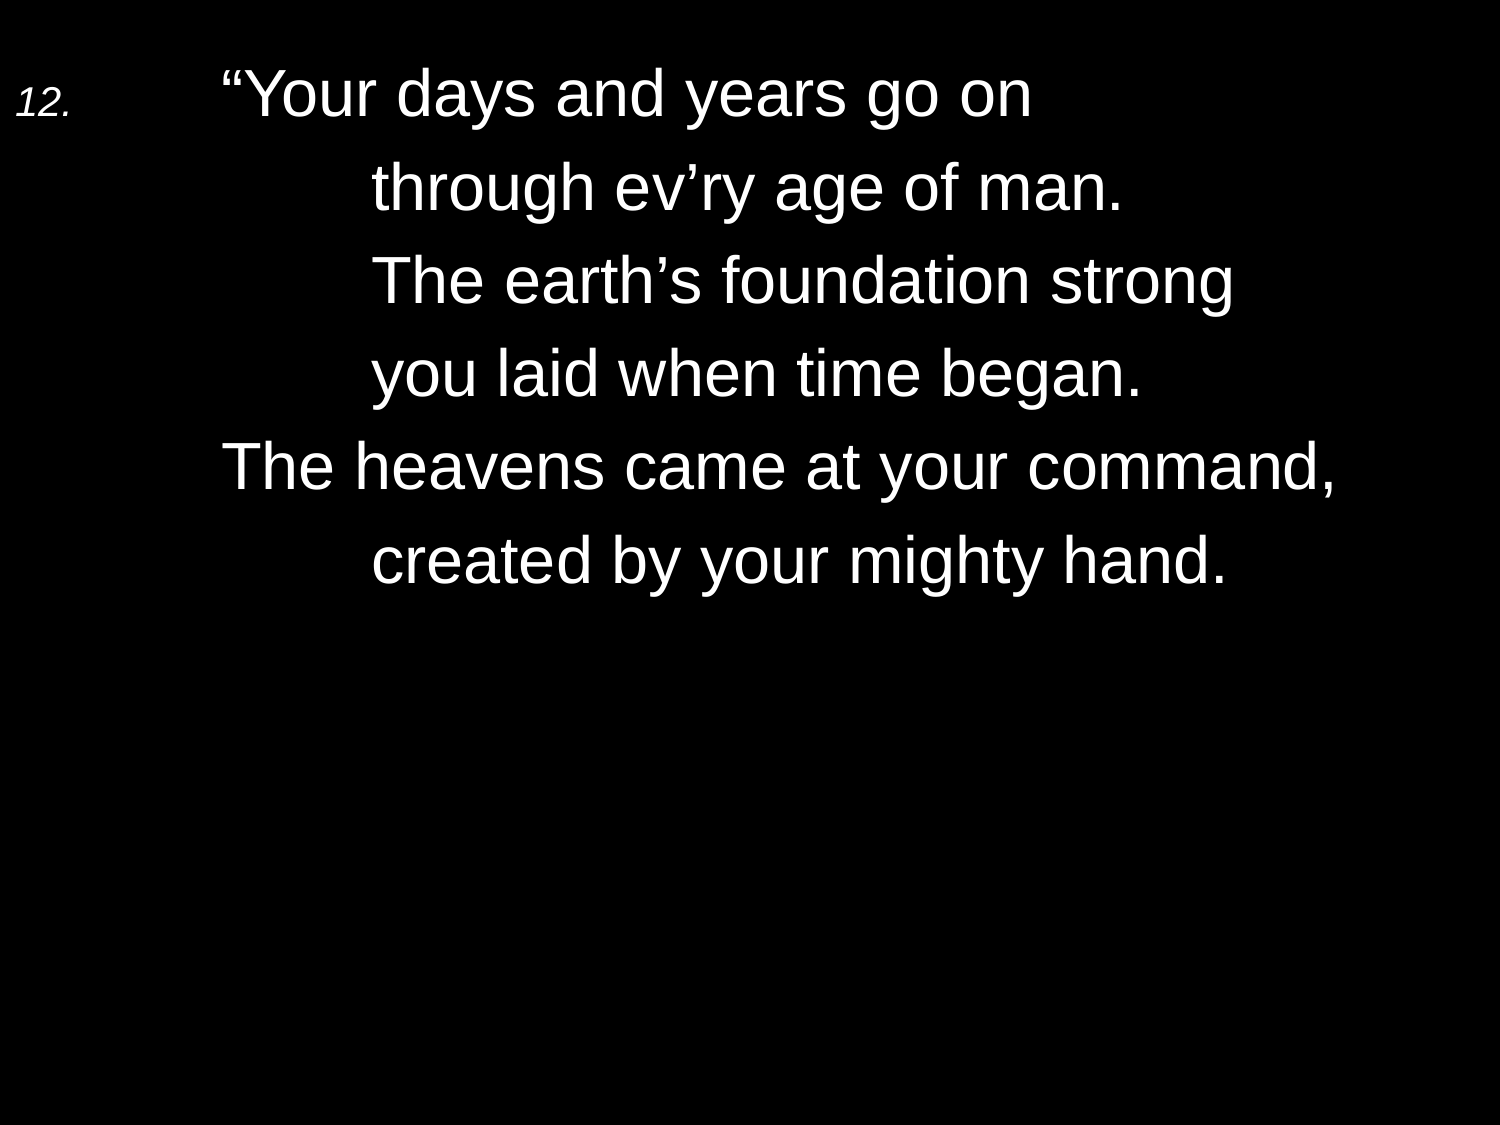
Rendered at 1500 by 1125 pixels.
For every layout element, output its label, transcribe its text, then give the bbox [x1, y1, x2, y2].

list 12. “Your days and years go on through ev’ry age of man. The earth’s foundation strong you laid when time began. The heavens came at your command, created by your mighty hand. [0, 42, 1500, 1047]
